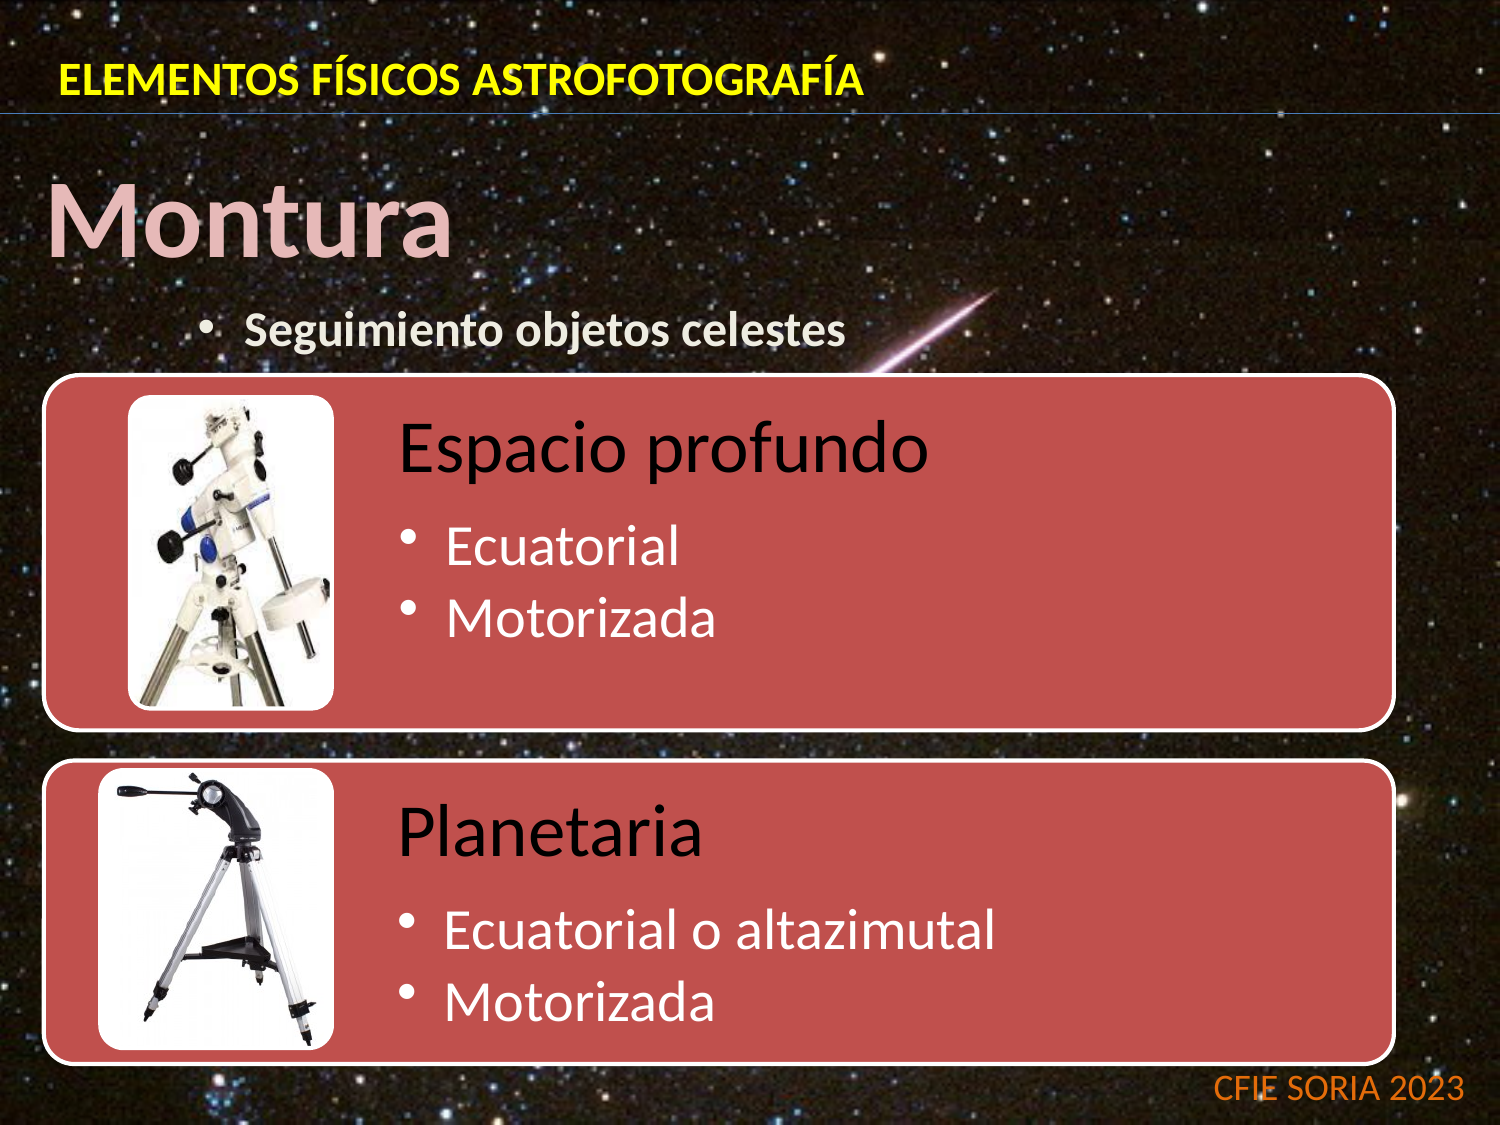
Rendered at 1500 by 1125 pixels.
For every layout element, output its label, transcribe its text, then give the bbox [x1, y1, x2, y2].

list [43, 374, 1395, 1087]
text_box Seguimiento objetos celestes [183, 288, 904, 364]
picture [0, 0, 1500, 113]
text_box Montura [29, 137, 470, 288]
picture [0, 114, 1500, 1125]
text_box ELEMENTOS FÍSICOS ASTROFOTOGRAFÍA [43, 40, 1306, 112]
text_box CFIE SORIA 2023 [1198, 1055, 1500, 1116]
